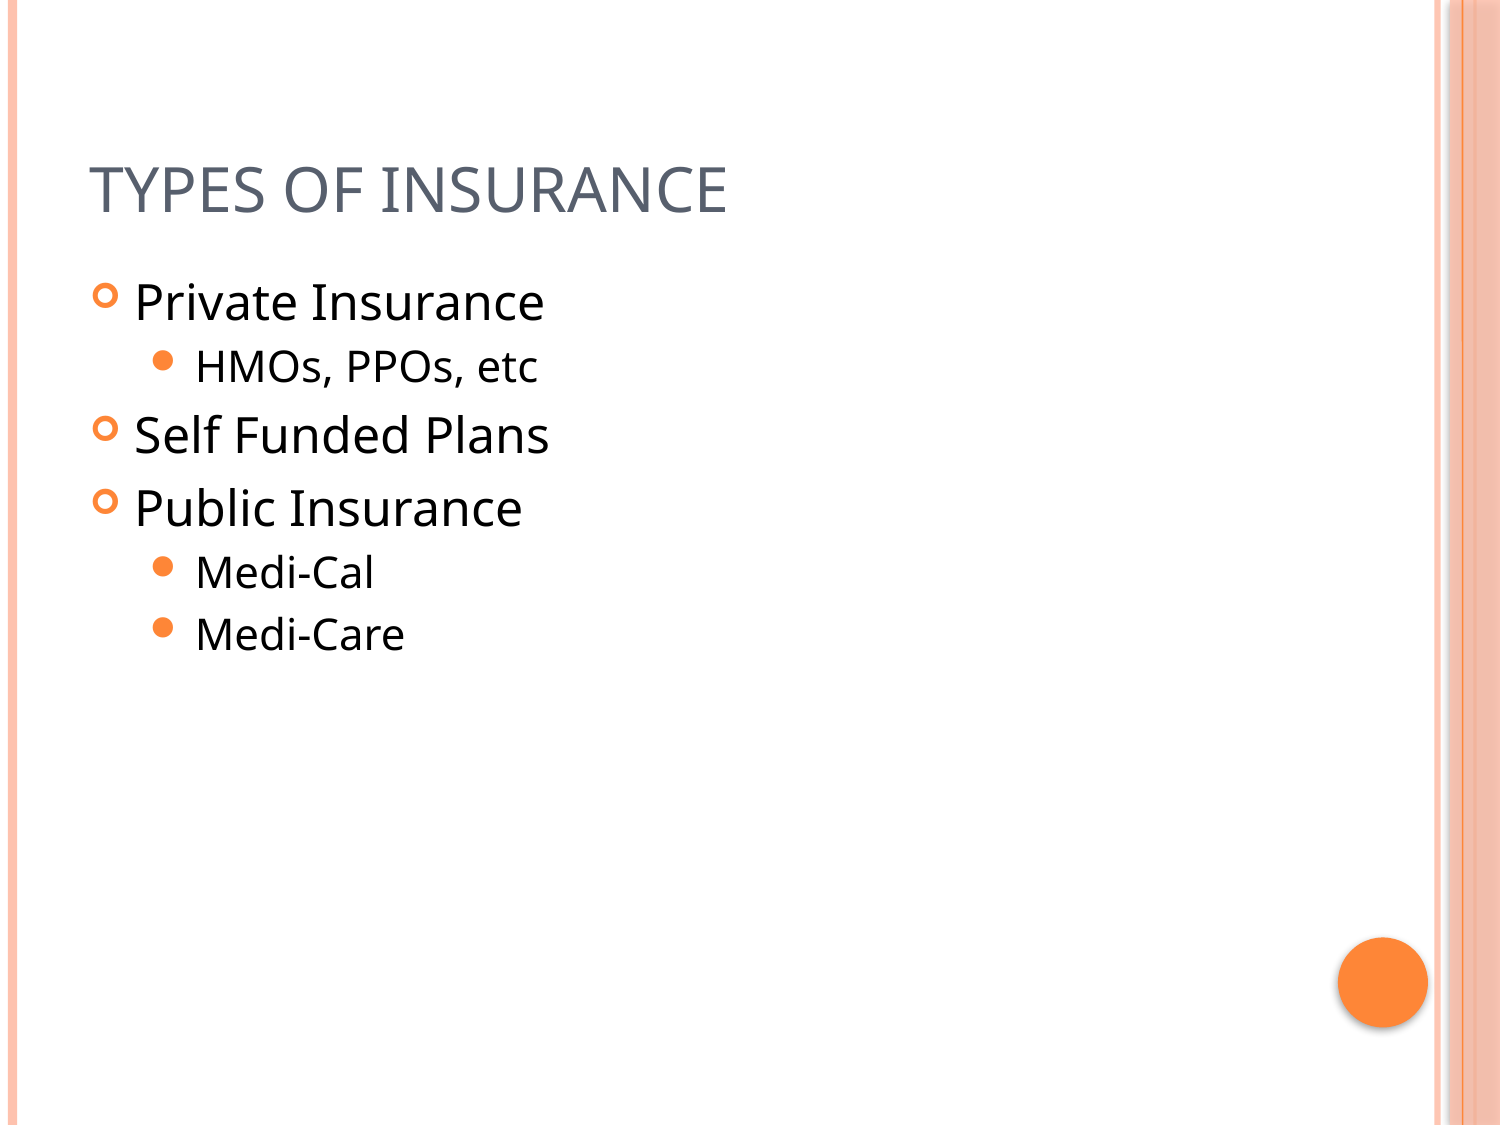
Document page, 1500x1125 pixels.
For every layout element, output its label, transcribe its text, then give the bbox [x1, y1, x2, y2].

title Types of Insurance [75, 45, 1300, 233]
list Private Insurance HMOs, PPOs, etc Self Funded Plans Public Insurance Medi-Cal Medi-Care [75, 262, 1300, 1062]
